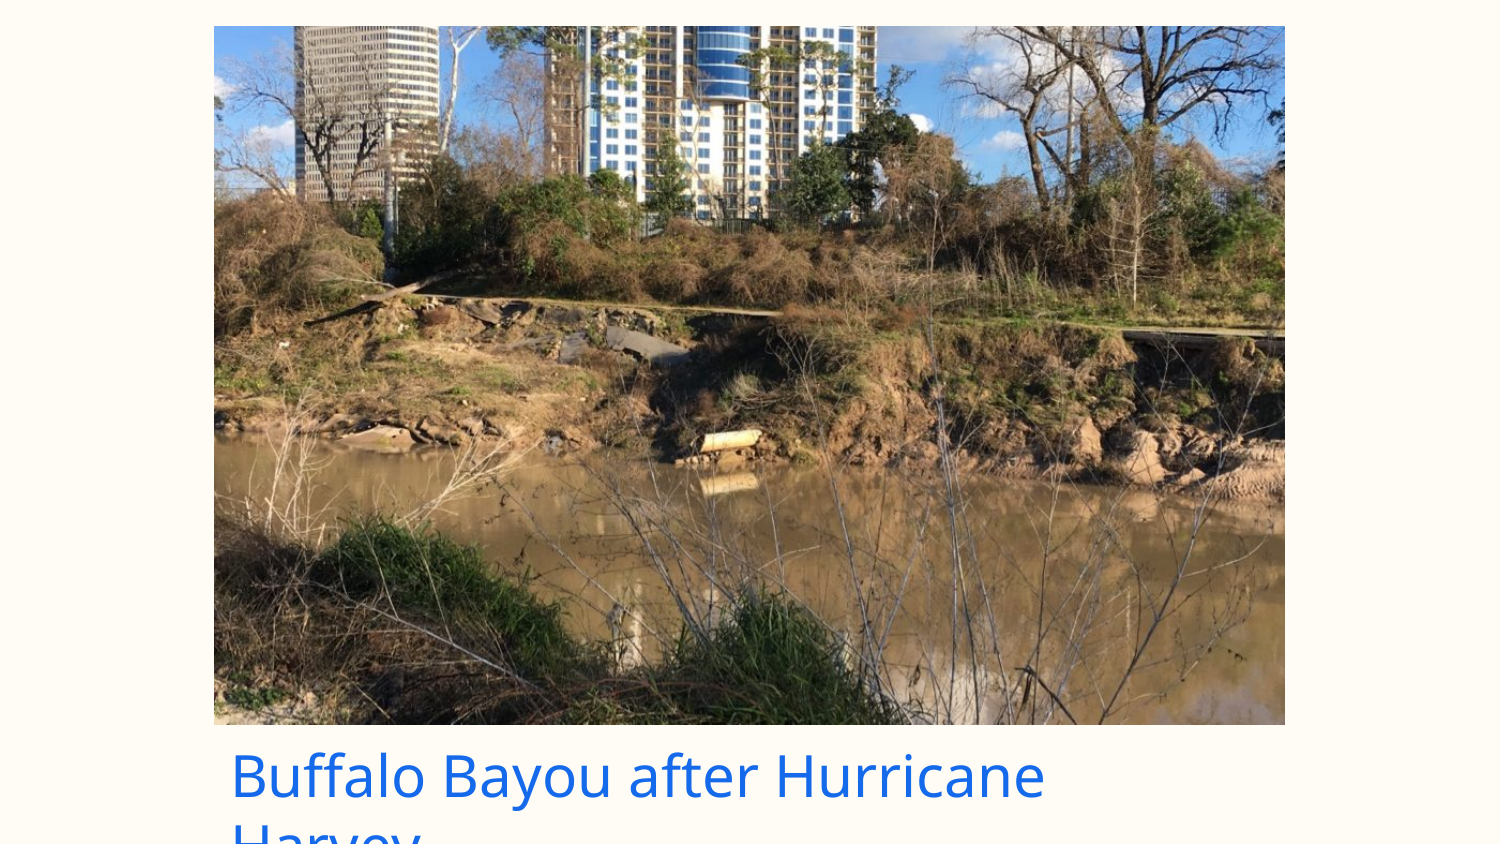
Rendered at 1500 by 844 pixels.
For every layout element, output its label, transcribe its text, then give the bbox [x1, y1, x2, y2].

picture [214, 26, 1286, 725]
title Buffalo Bayou after Hurricane Harvey [214, 732, 1225, 844]
